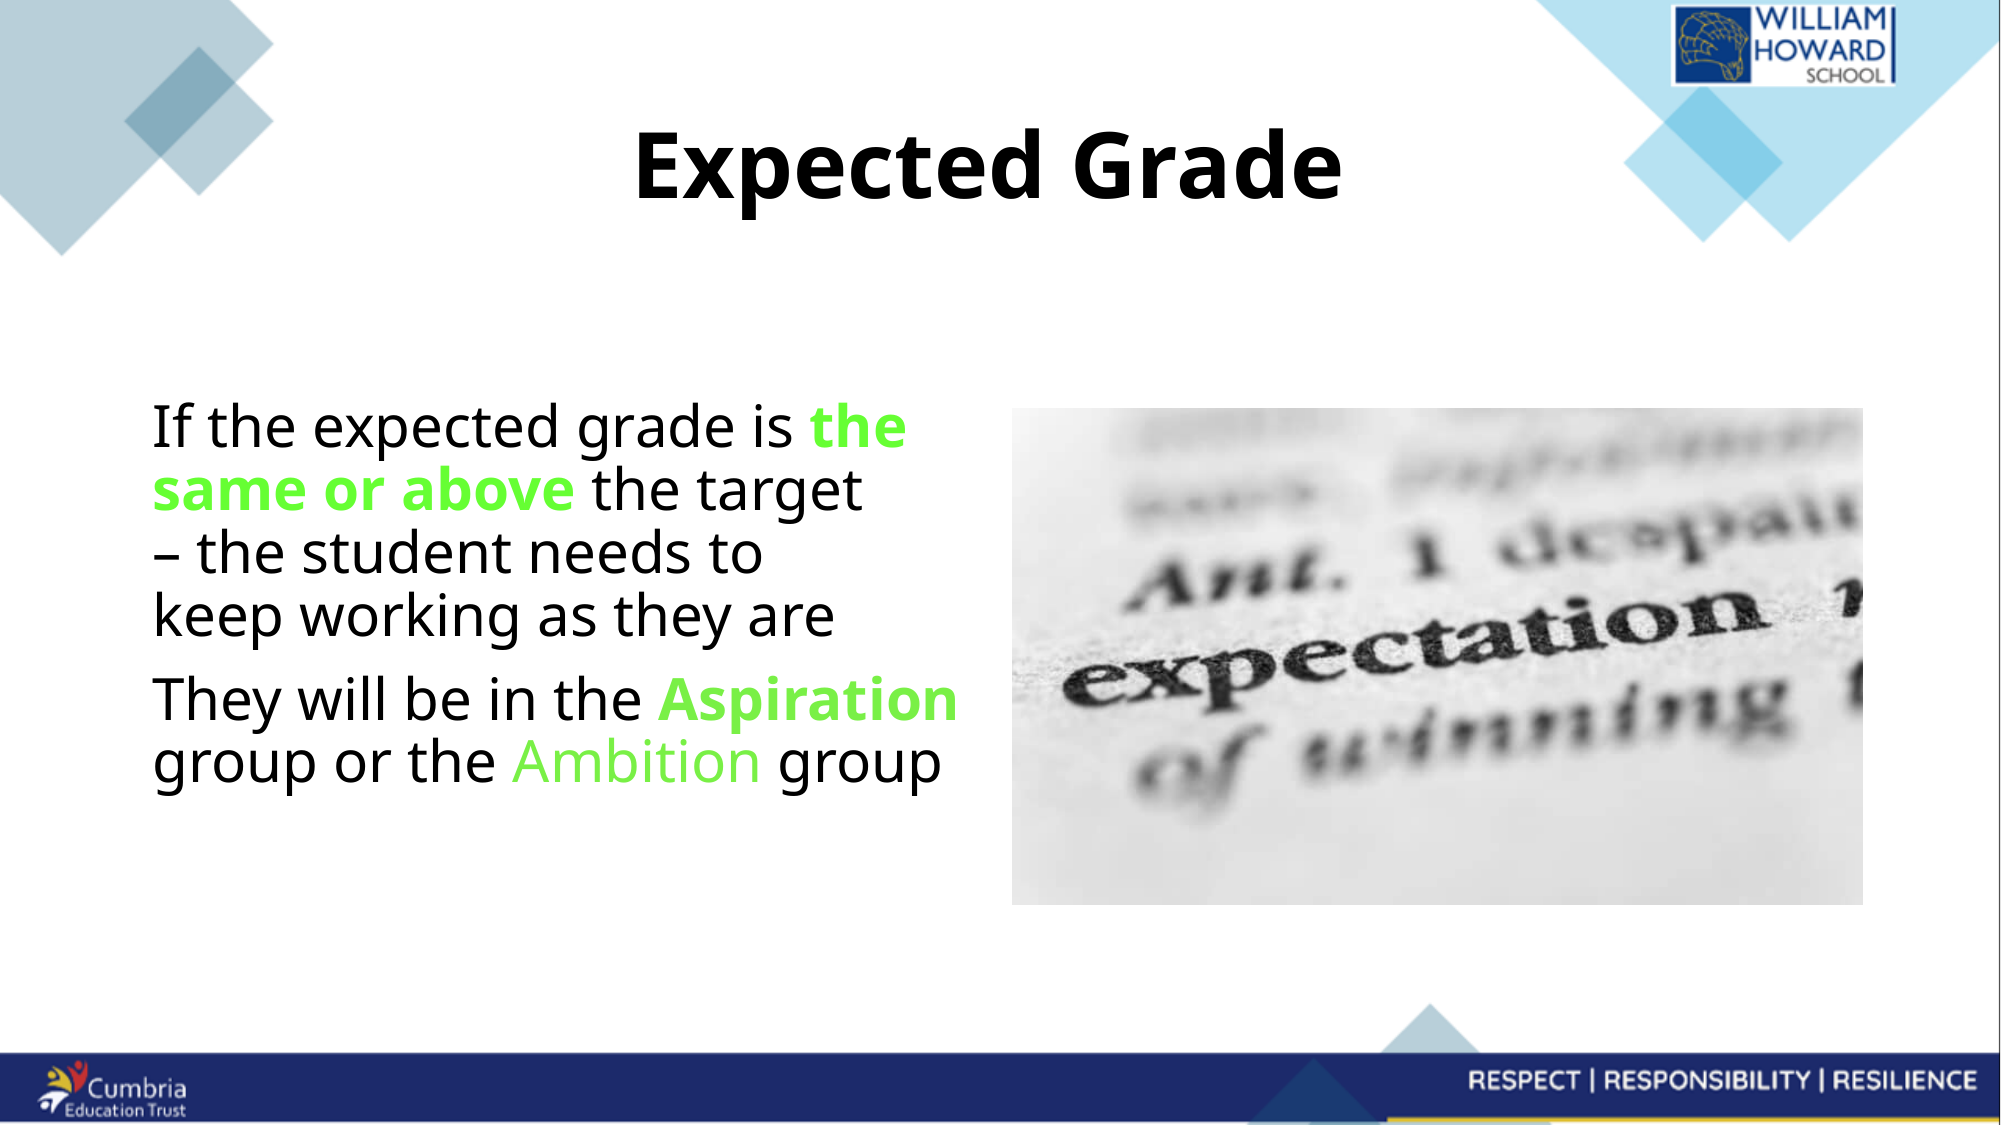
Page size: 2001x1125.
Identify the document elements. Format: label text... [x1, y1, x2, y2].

title Expected Grade [137, 59, 1863, 278]
picture [0, 0, 2001, 1125]
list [1011, 407, 1863, 905]
list If the expected grade is the same or above the target – the student needs to keep working as they are They will be in the Aspiration group or the Ambition group [137, 299, 988, 1014]
